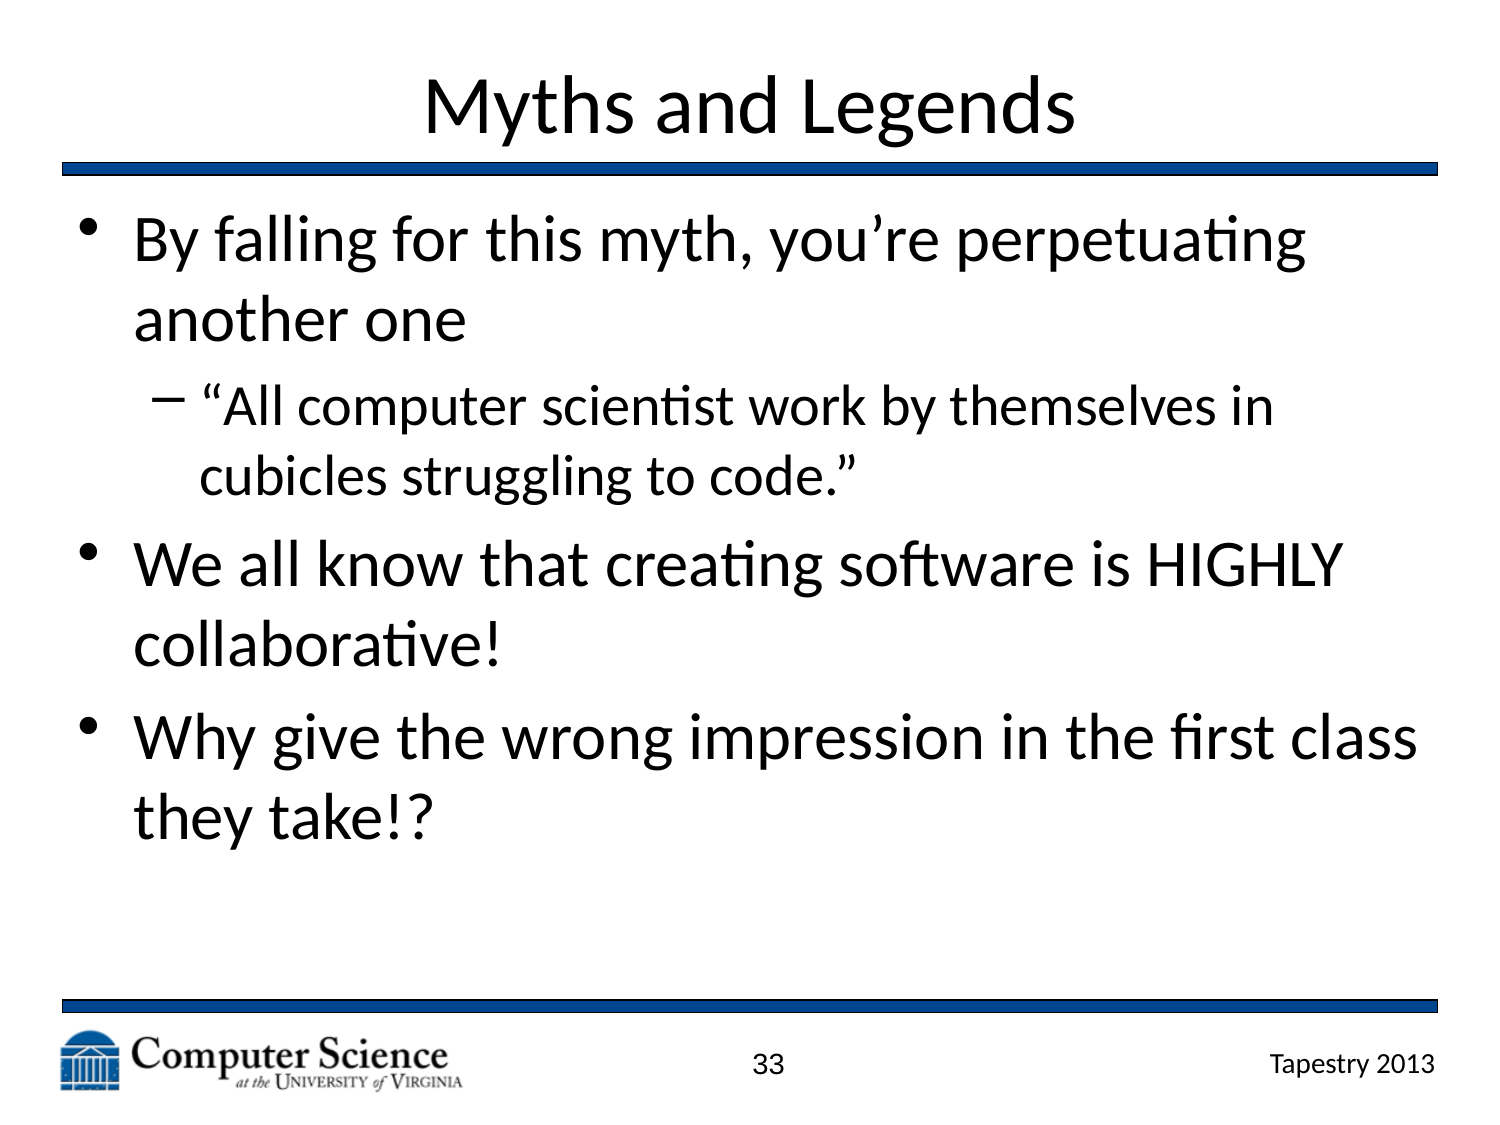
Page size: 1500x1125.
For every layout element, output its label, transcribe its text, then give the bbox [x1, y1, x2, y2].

title Myths and Legends [62, 50, 1438, 150]
footer 33 [512, 1037, 1026, 1088]
picture [50, 1024, 472, 1101]
list By falling for this myth, you’re perpetuating another one “All computer scientist work by themselves in cubicles struggling to code.” We all know that creating software is HIGHLY collaborative! Why give the wrong impression in the first class they take!? [62, 187, 1438, 1000]
